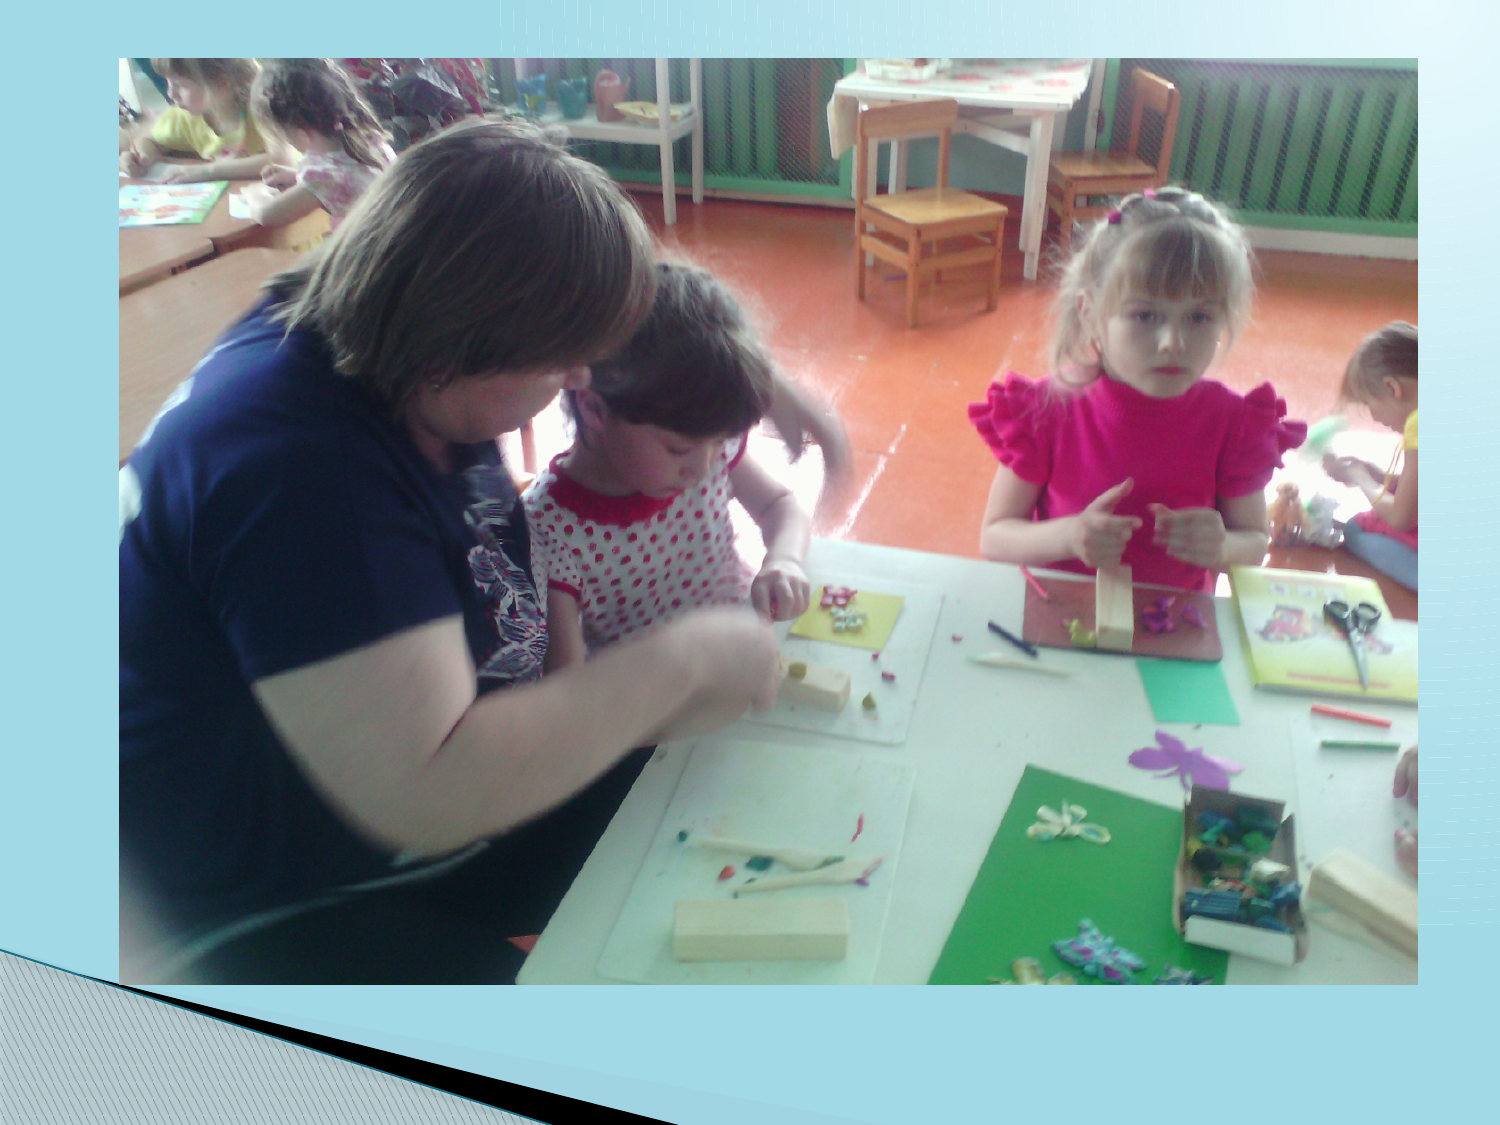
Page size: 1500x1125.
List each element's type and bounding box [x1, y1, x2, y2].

list [119, 58, 1419, 985]
